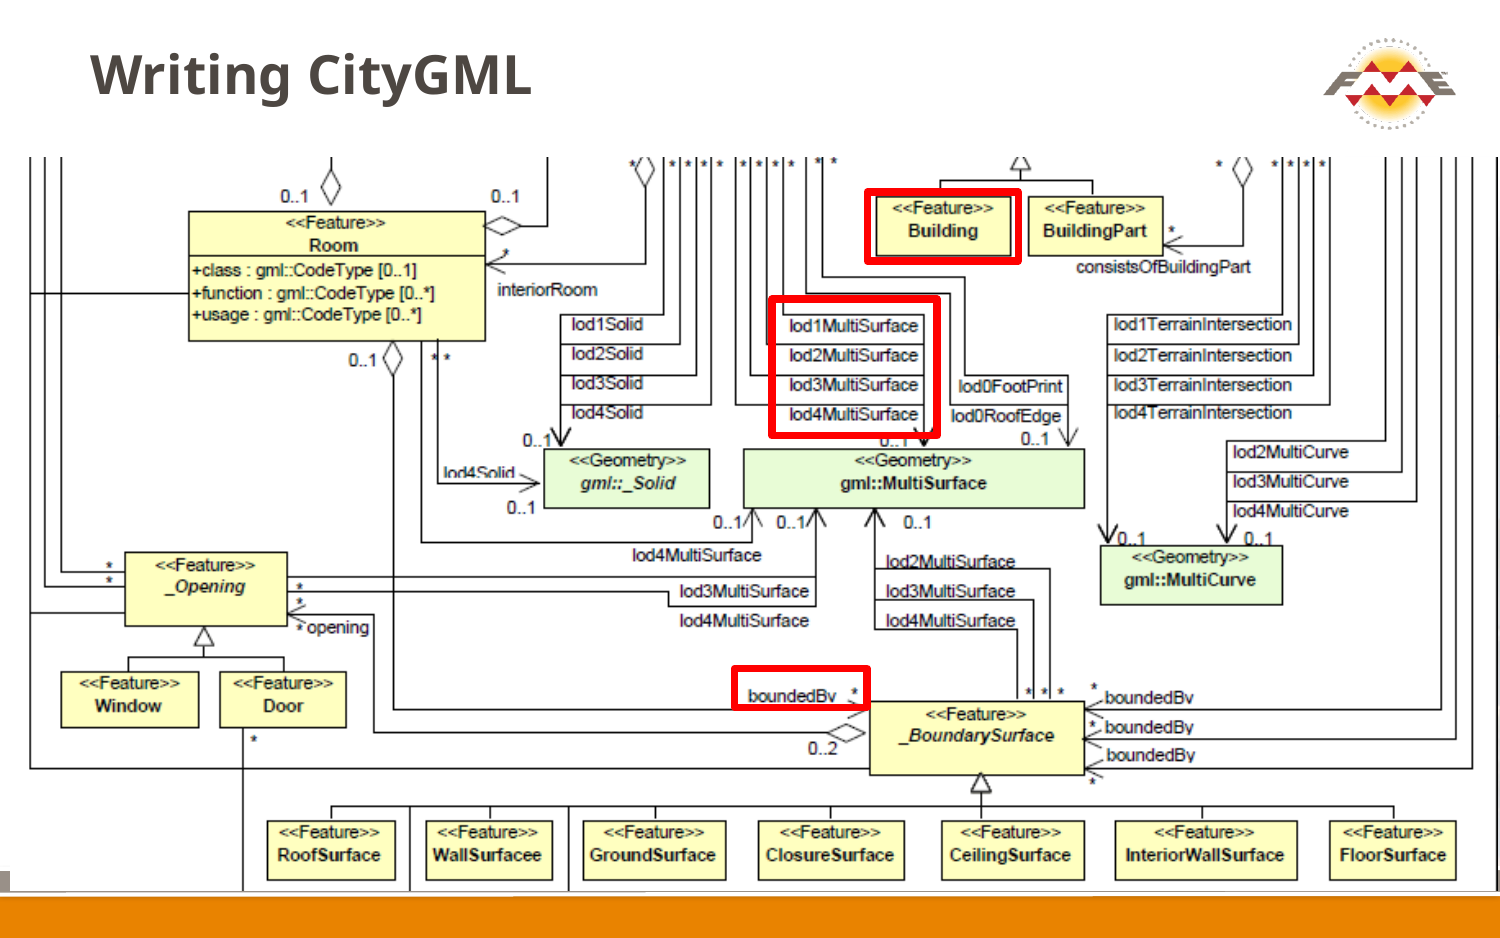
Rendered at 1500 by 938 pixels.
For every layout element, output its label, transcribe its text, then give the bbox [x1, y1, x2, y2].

picture [2, 0, 1500, 891]
title Writing CityGML [74, 0, 1063, 147]
